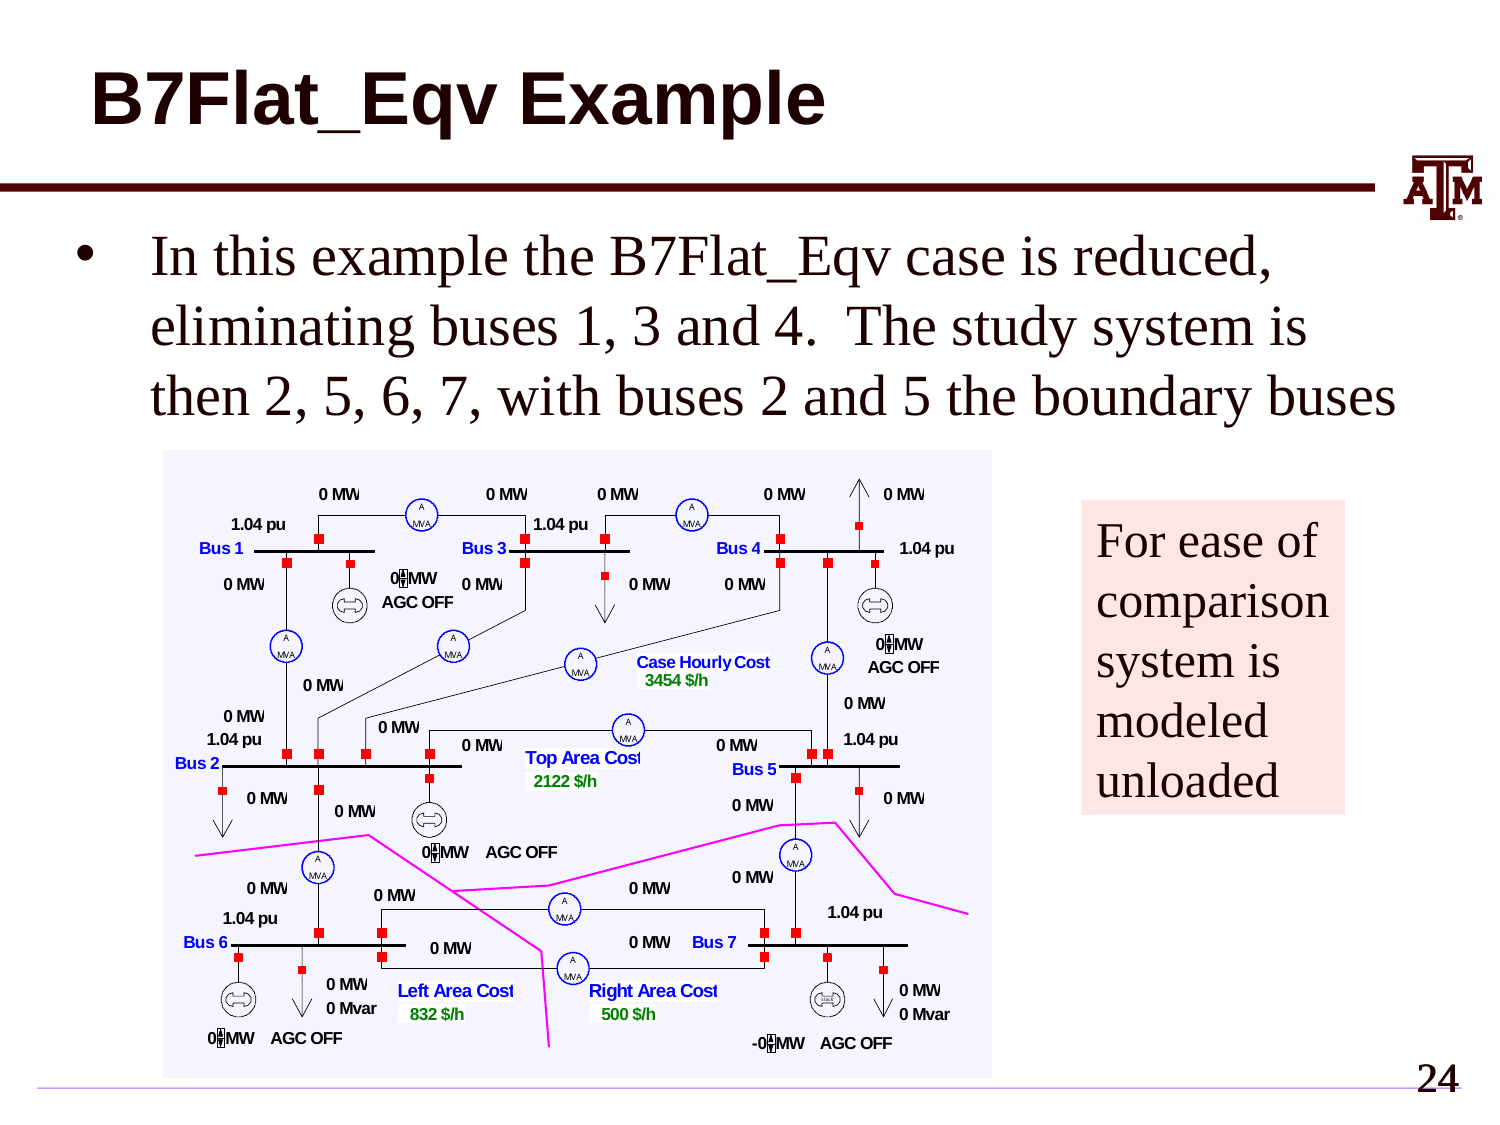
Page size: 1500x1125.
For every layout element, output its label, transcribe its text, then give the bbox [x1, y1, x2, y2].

text_box For ease of comparison system is modeled unloaded [1081, 499, 1345, 815]
picture [162, 449, 993, 1079]
text_box 23 [1161, 1038, 1474, 1113]
list In this example the B7Flat_Eqv case is reduced, eliminating buses 1, 3 and 4. The study system is then 2, 5, 6, 7, with buses 2 and 5 the boundary buses [59, 209, 1438, 823]
title B7Flat_Eqv Example [74, 12, 1388, 188]
picture [1392, 137, 1493, 238]
